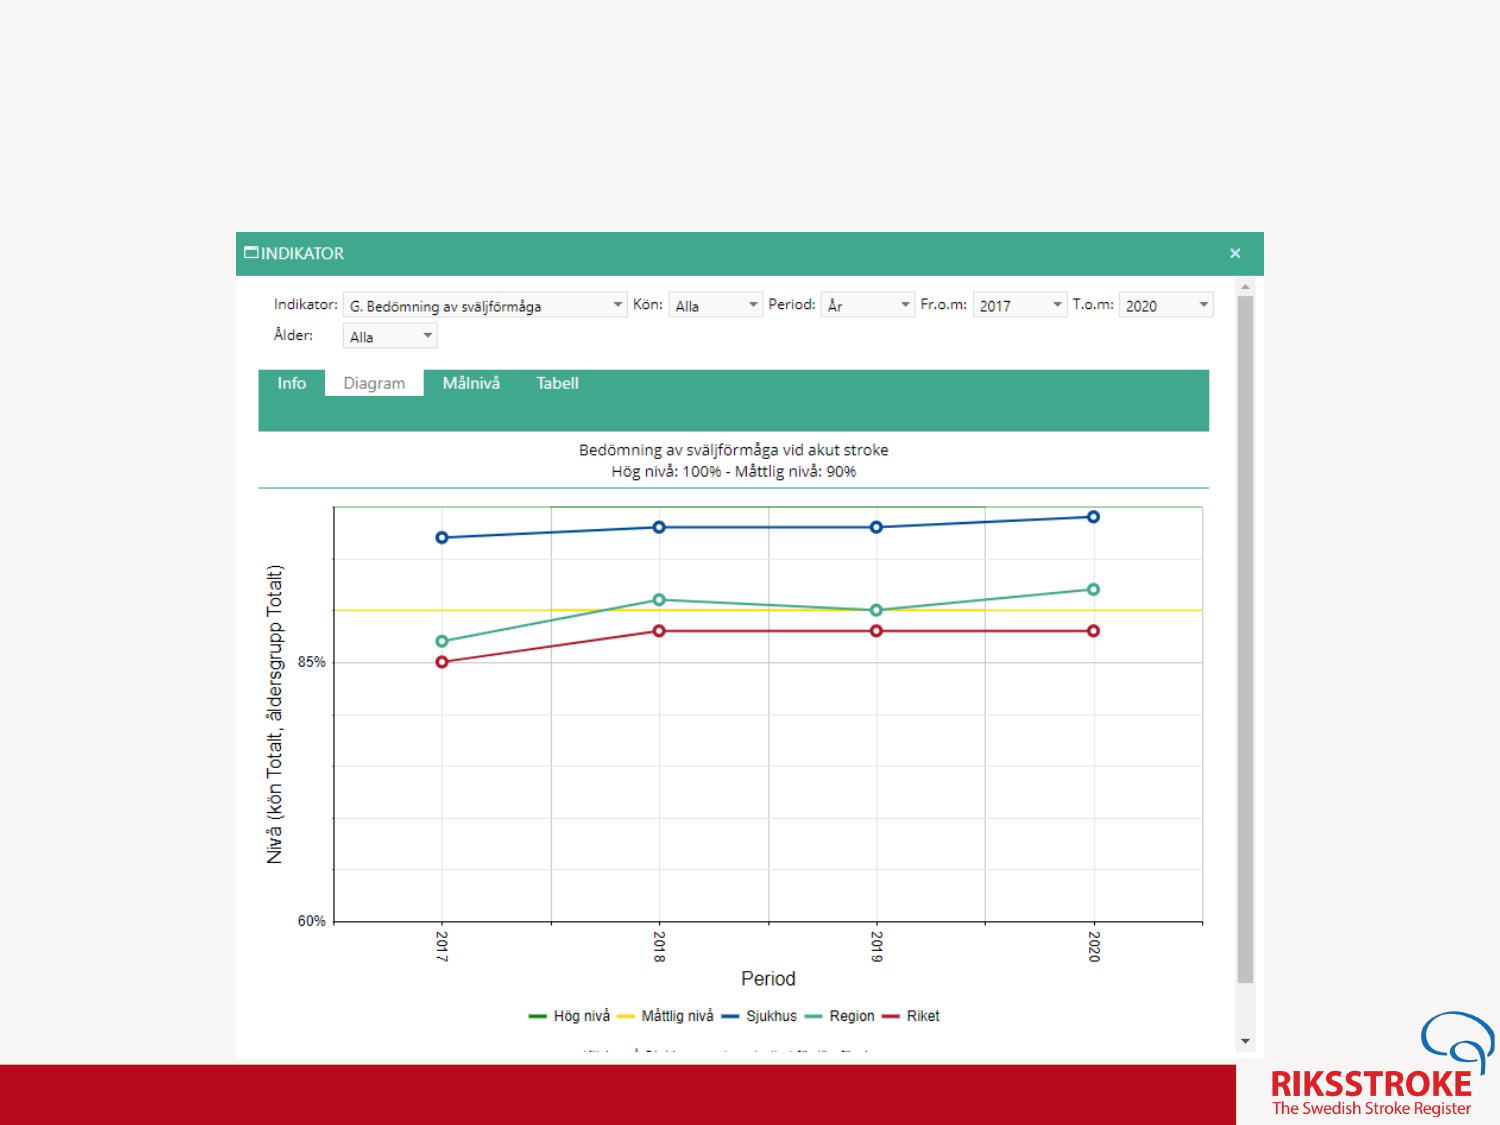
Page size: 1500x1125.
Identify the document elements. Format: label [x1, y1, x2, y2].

list [236, 232, 1264, 1058]
